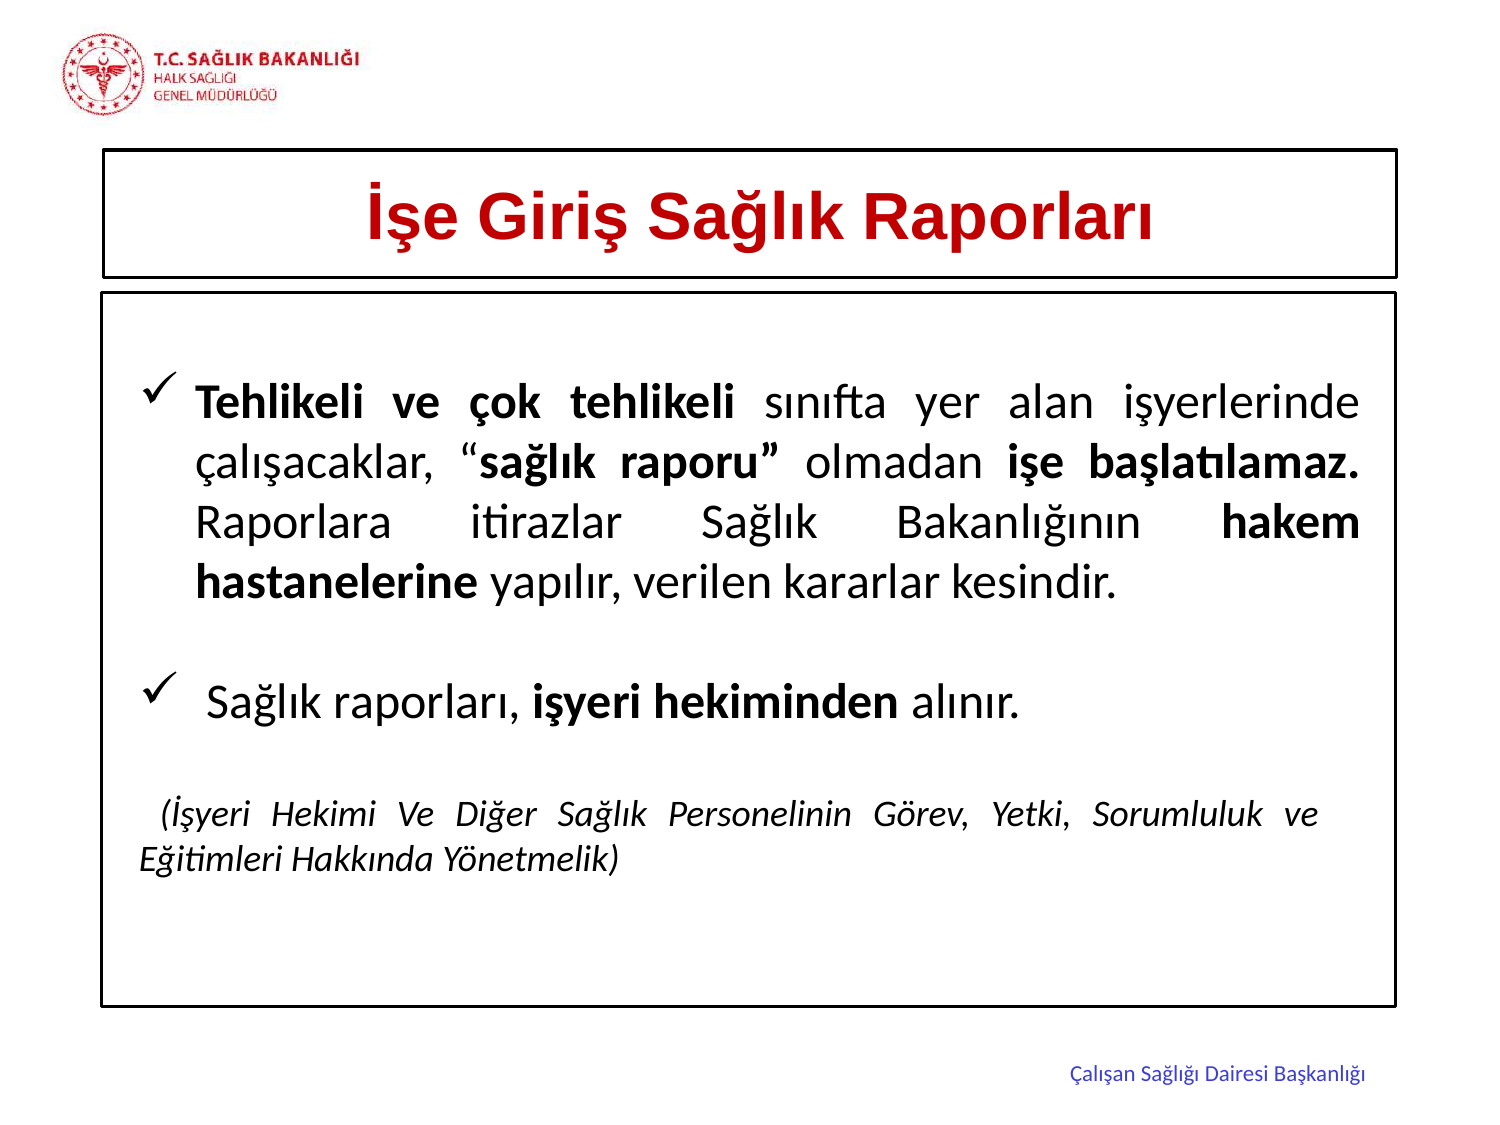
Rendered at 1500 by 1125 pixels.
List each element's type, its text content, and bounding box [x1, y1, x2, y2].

picture [24, 12, 396, 136]
text_box Çalışan Sağlığı Dairesi Başkanlığı [1069, 1058, 1397, 1087]
title [103, 149, 1397, 278]
text_box İşe Giriş Sağlık Raporları [352, 165, 1171, 260]
text_box Tehlikeli ve çok tehlikeli sınıfta yer alan işyerlerinde çalışacaklar, “sağlık raporu” olmadan işe başlatılamaz. Raporlara itirazlar Sağlık Bakanlığının hakem hastanelerine yapılır, verilen kararlar kesindir. Sağlık raporları, işyeri hekiminden alınır. (İşyeri Hekimi Ve Diğer Sağlık Personelinin Görev, Yetki, Sorumluluk ve Eğitimleri Hakkında Yönetmelik) [123, 361, 1376, 952]
list [101, 292, 1396, 1007]
